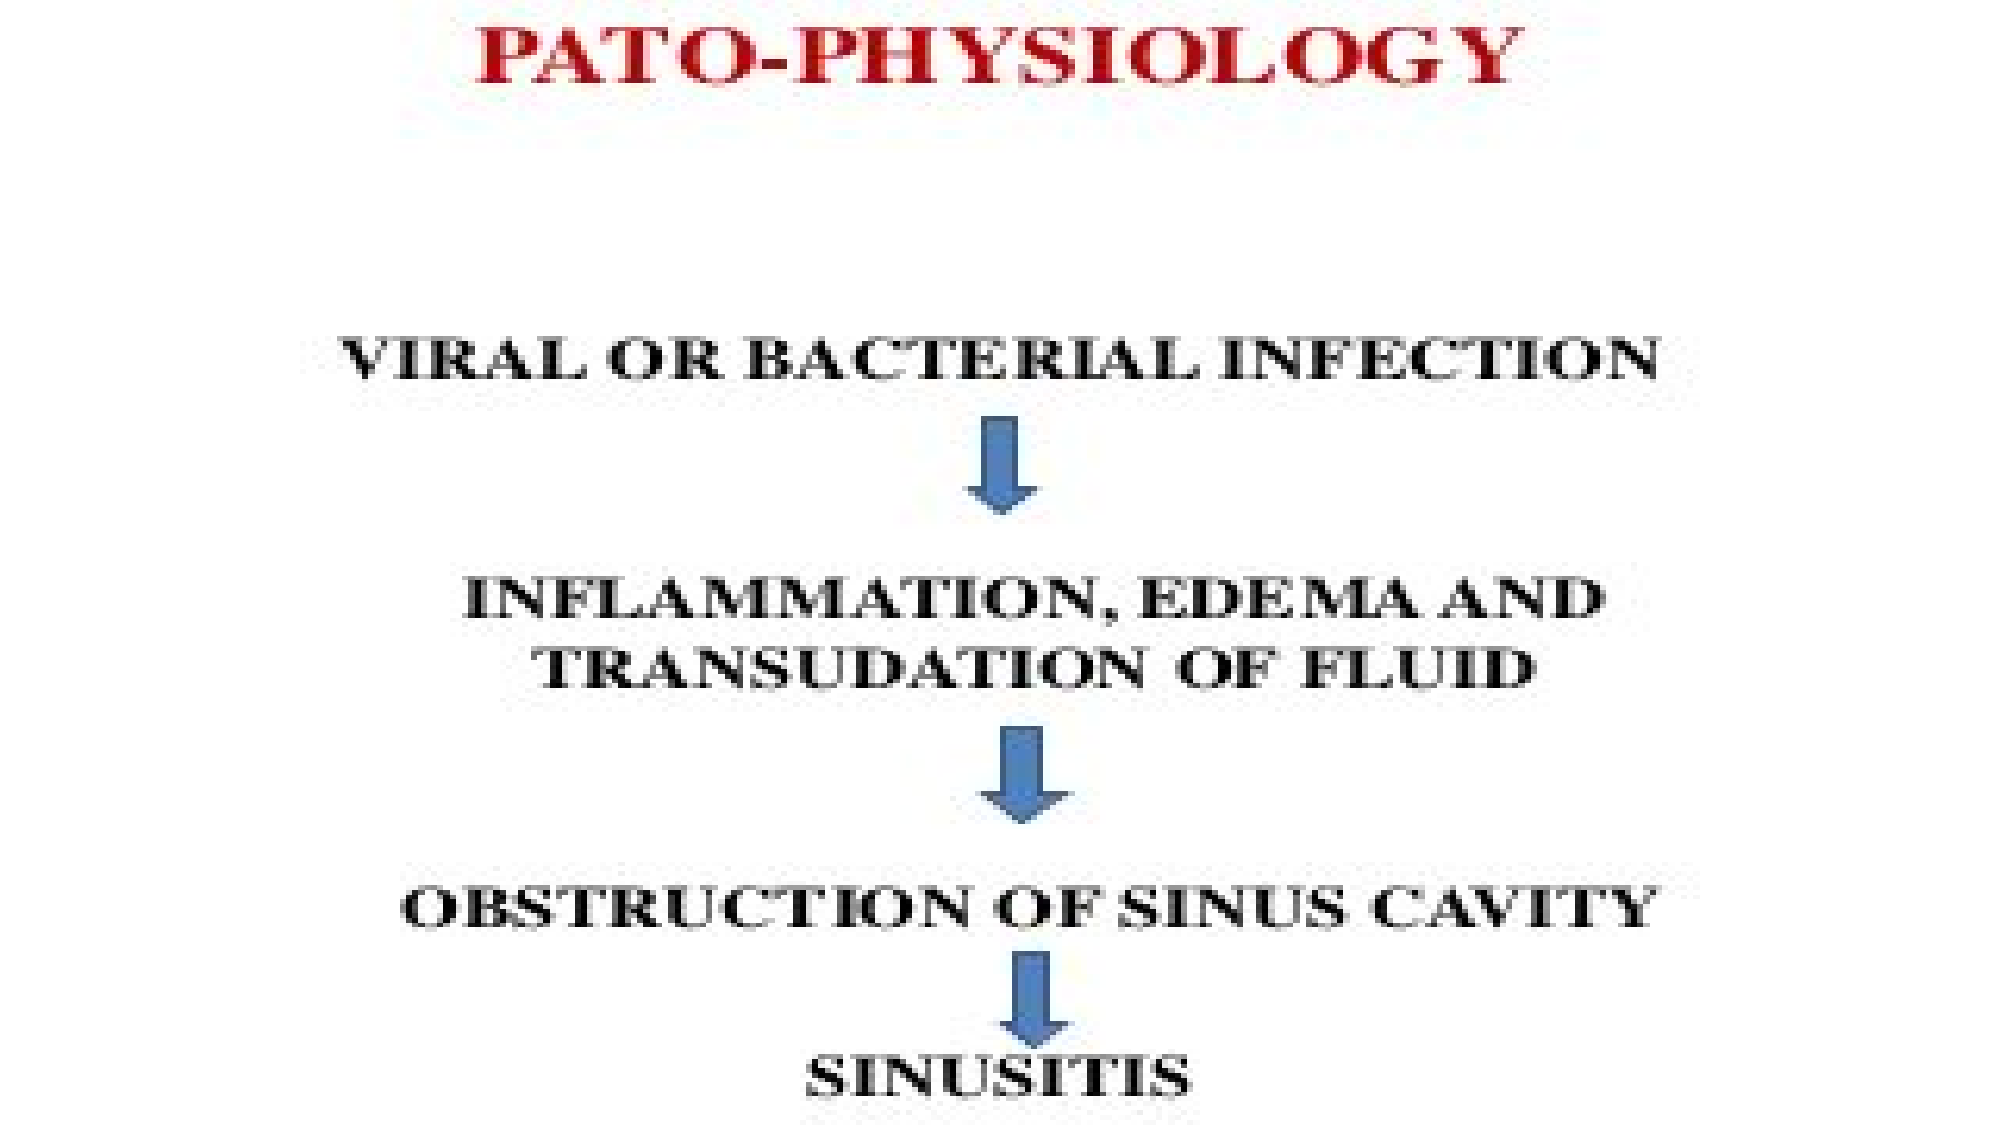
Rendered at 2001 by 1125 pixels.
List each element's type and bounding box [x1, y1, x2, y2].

list [0, 0, 2000, 1125]
